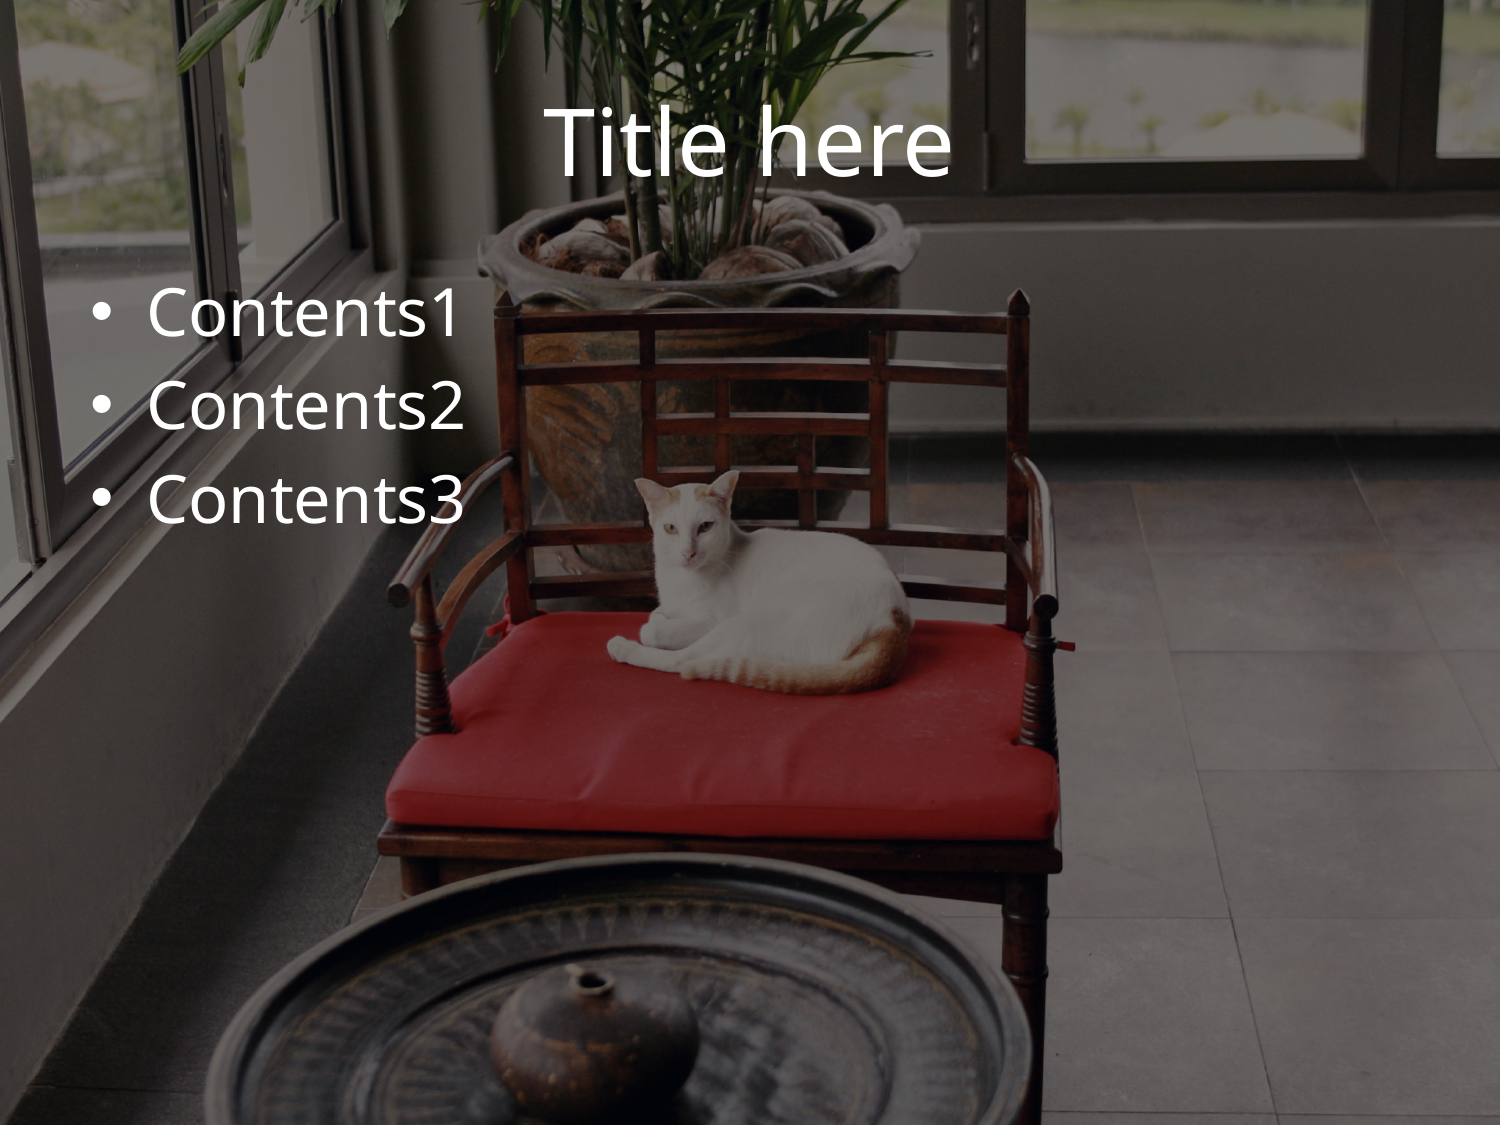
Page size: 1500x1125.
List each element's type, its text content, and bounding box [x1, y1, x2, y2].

text_box [0, 0, 1500, 1125]
title Title here [75, 45, 1425, 233]
list Contents1 Contents2 Contents3 [75, 262, 1425, 1005]
